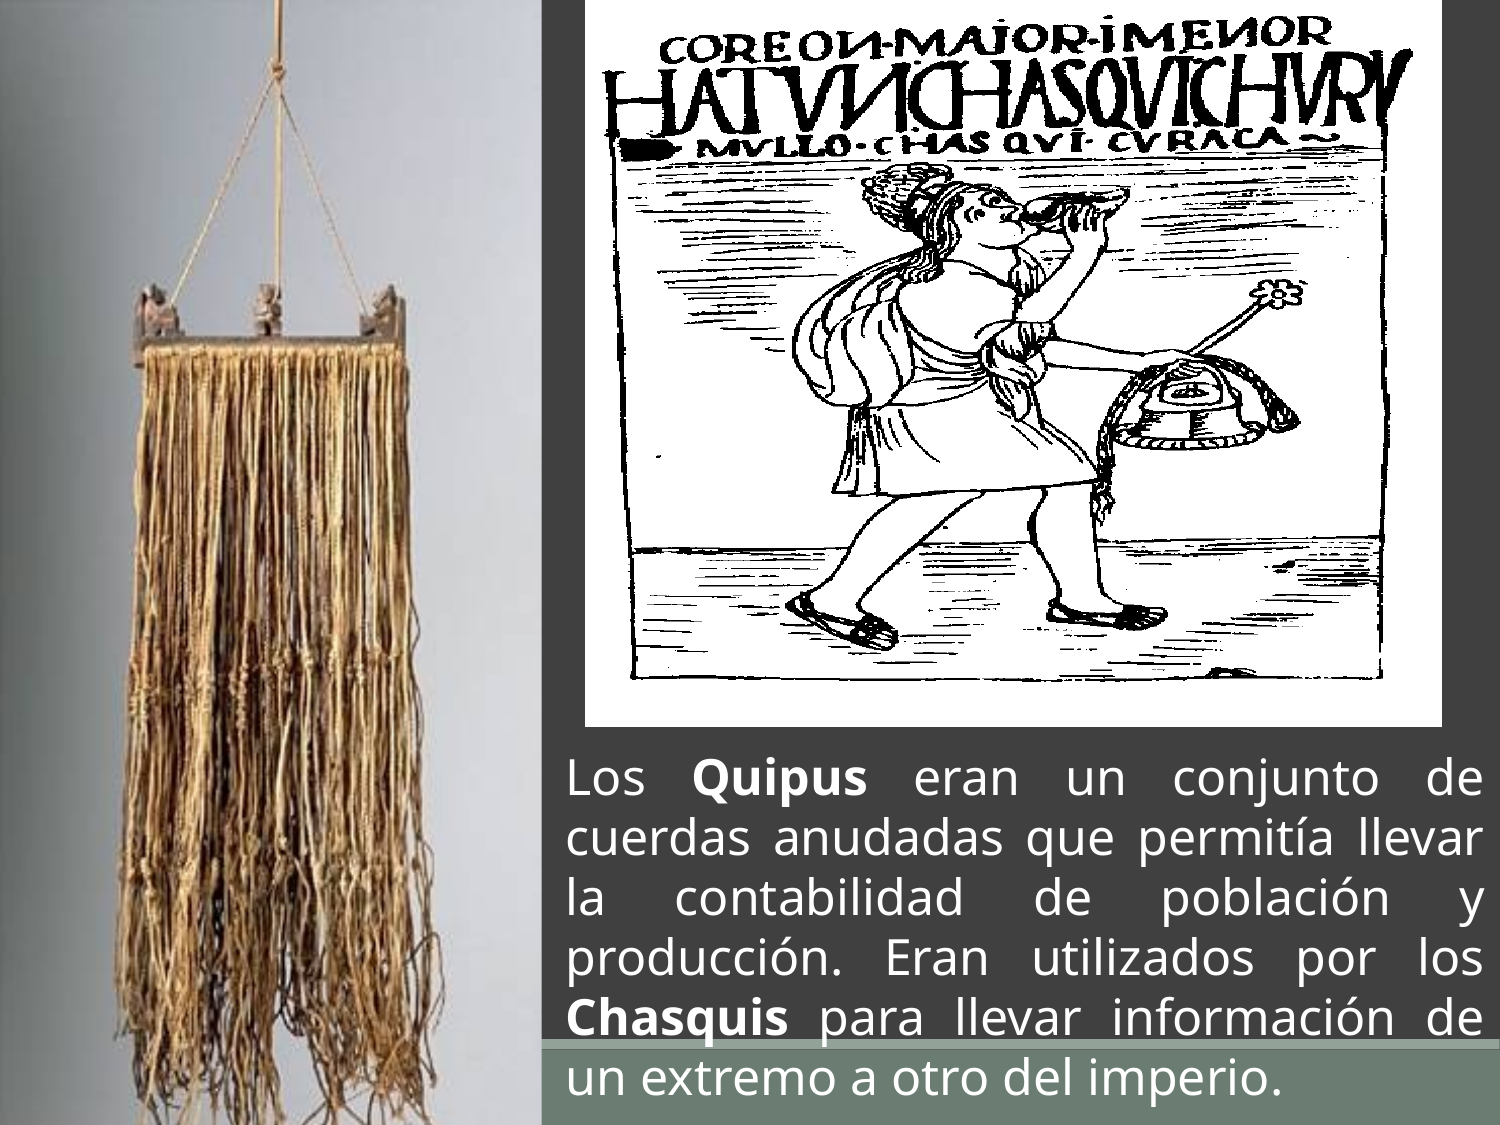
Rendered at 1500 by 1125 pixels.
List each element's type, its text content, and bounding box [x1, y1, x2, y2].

picture [585, 0, 1442, 728]
picture [0, 0, 543, 1125]
text_box Los Quipus eran un conjunto de cuerdas anudadas que permitía llevar la contabilidad de población y producción. Eran utilizados por los Chasquis para llevar información de un extremo a otro del imperio. [550, 738, 1500, 1113]
